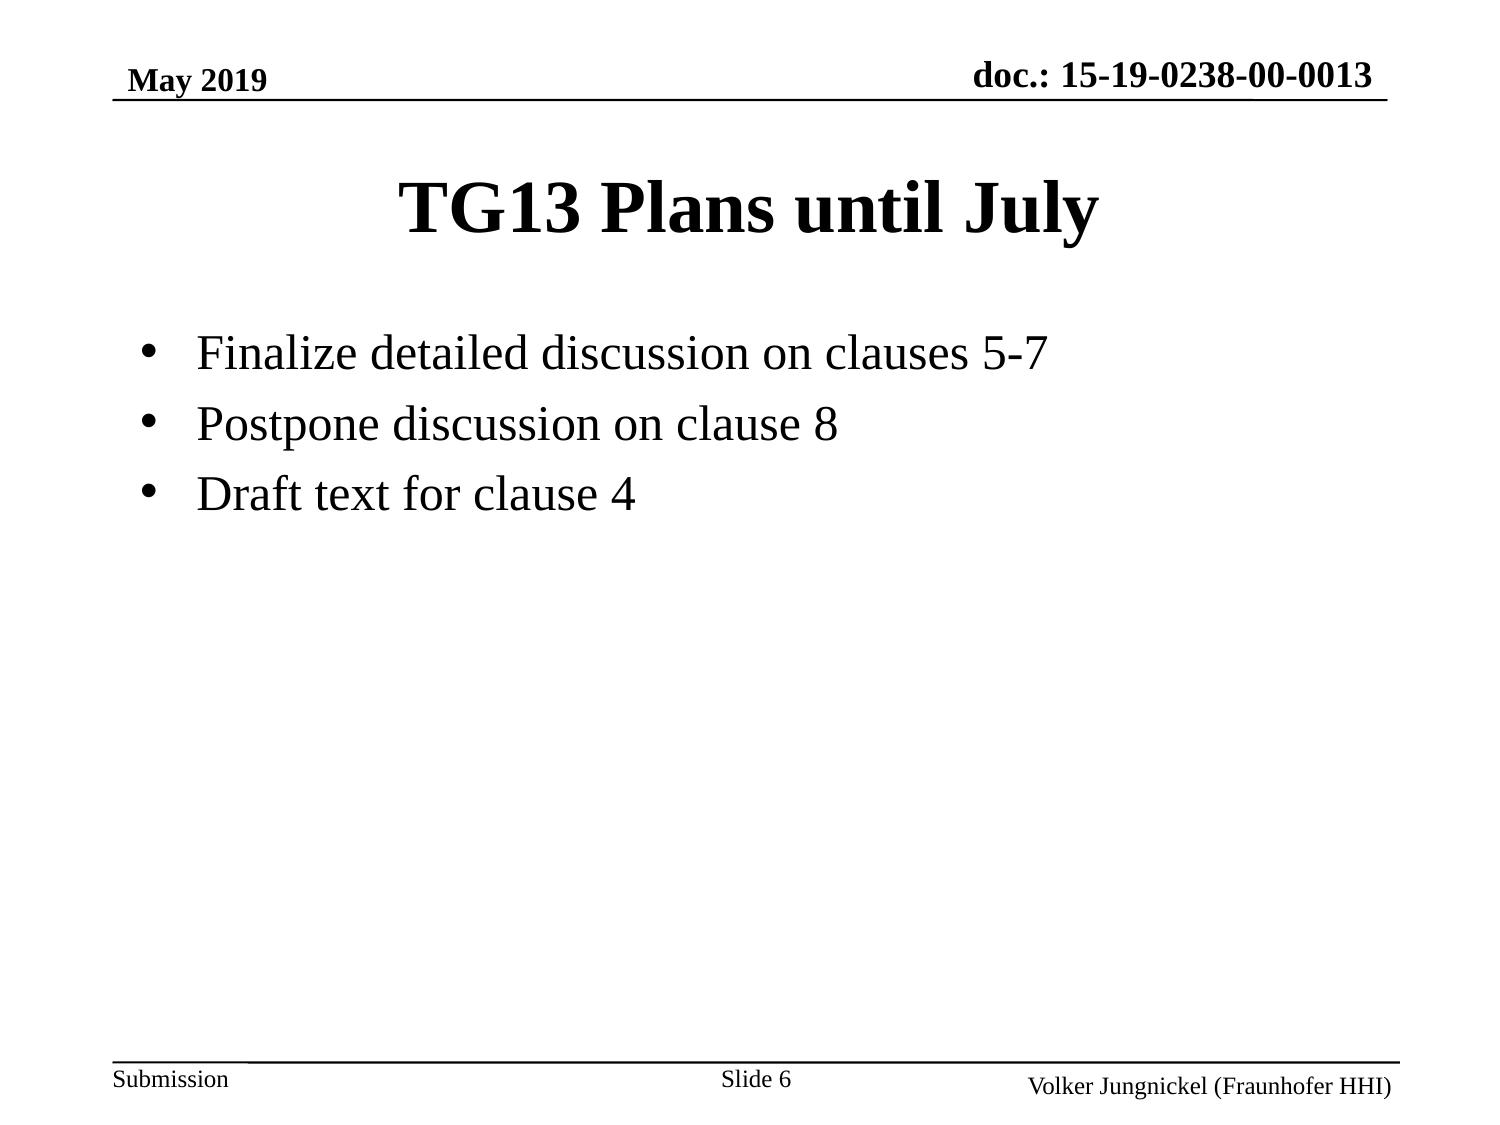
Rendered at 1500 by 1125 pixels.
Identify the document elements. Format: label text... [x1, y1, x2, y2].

text_box TG13 Plans until July [112, 149, 1388, 425]
text_box May 2019 [112, 50, 425, 147]
slide_number Slide 6 [711, 1088, 801, 1093]
footer Volker Jungnickel (Fraunhofer HHI) [1012, 1062, 1439, 1100]
text_box Finalize detailed discussion on clauses 5-7 Postpone discussion on clause 8 Draft text for clause 4 [124, 312, 1400, 1088]
